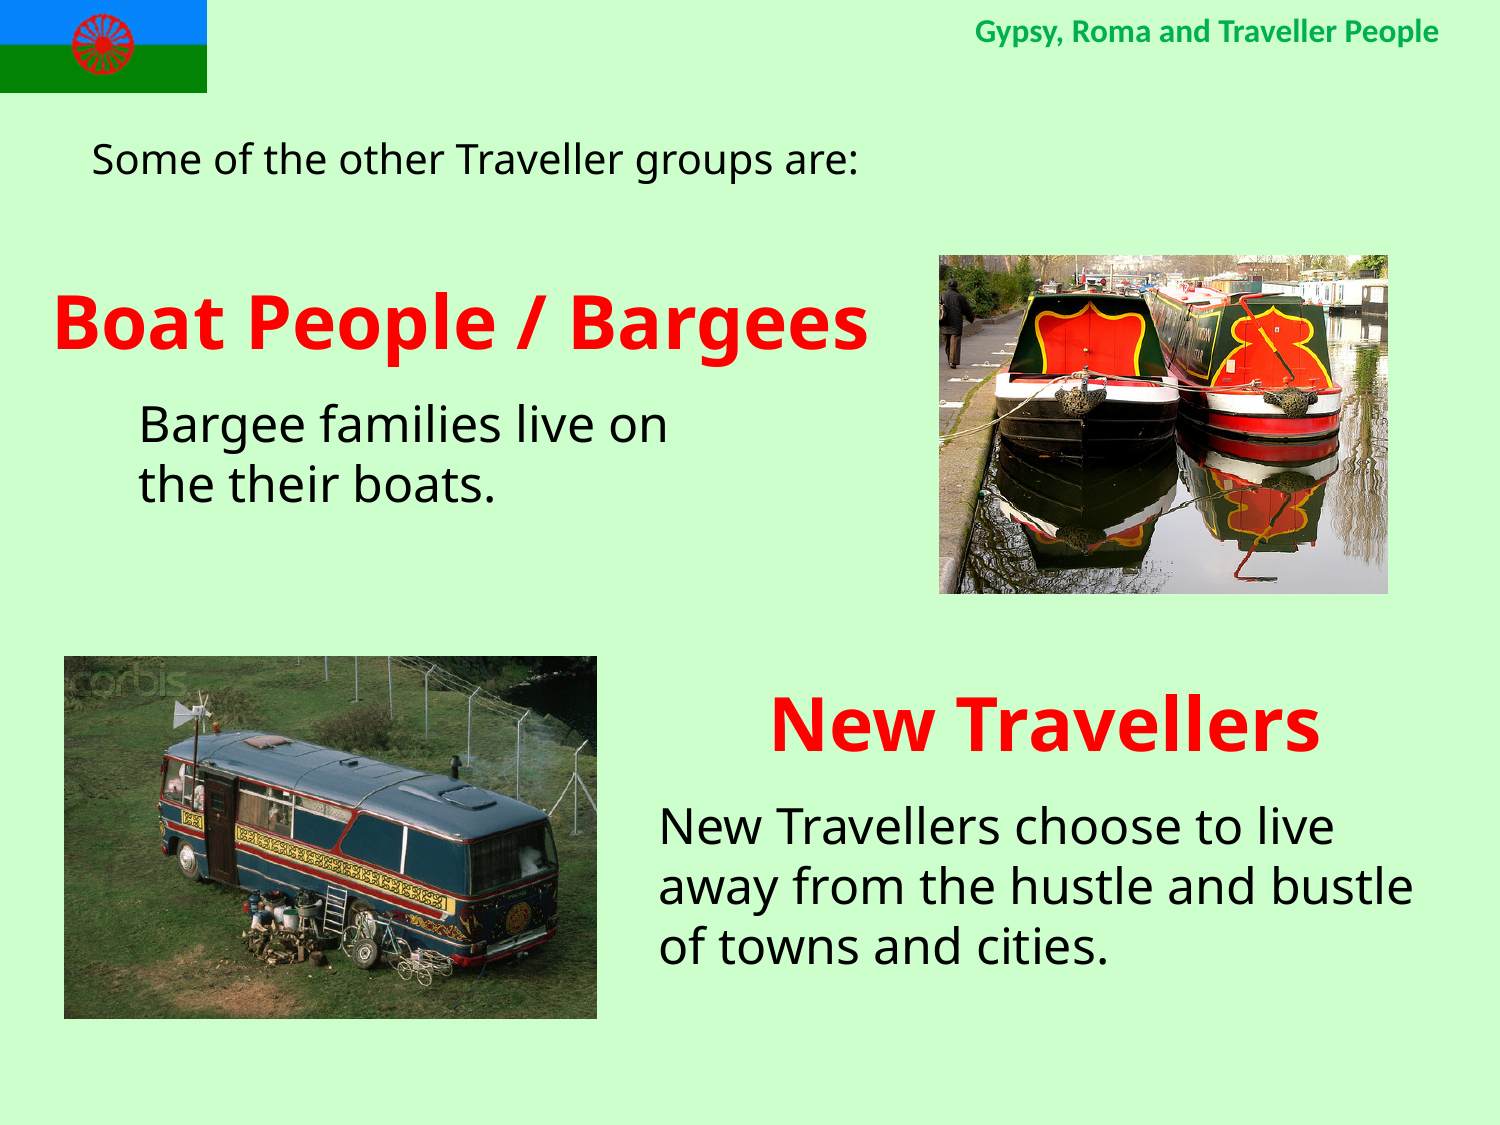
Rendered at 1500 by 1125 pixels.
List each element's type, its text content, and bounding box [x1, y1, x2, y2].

picture [64, 656, 597, 1020]
text_box Bargee families live on the their boats. [123, 385, 774, 521]
text_box New Travellers choose to live away from the hustle and bustle of towns and cities. [643, 786, 1471, 982]
picture [938, 255, 1389, 594]
subtitle Boat People / Bargees [29, 266, 892, 374]
text_box Gypsy, Roma and Traveller People [915, 0, 1500, 60]
text_box New Travellers [679, 668, 1412, 775]
text_box Some of the other Traveller groups are: [76, 125, 1436, 191]
picture [0, 0, 207, 93]
